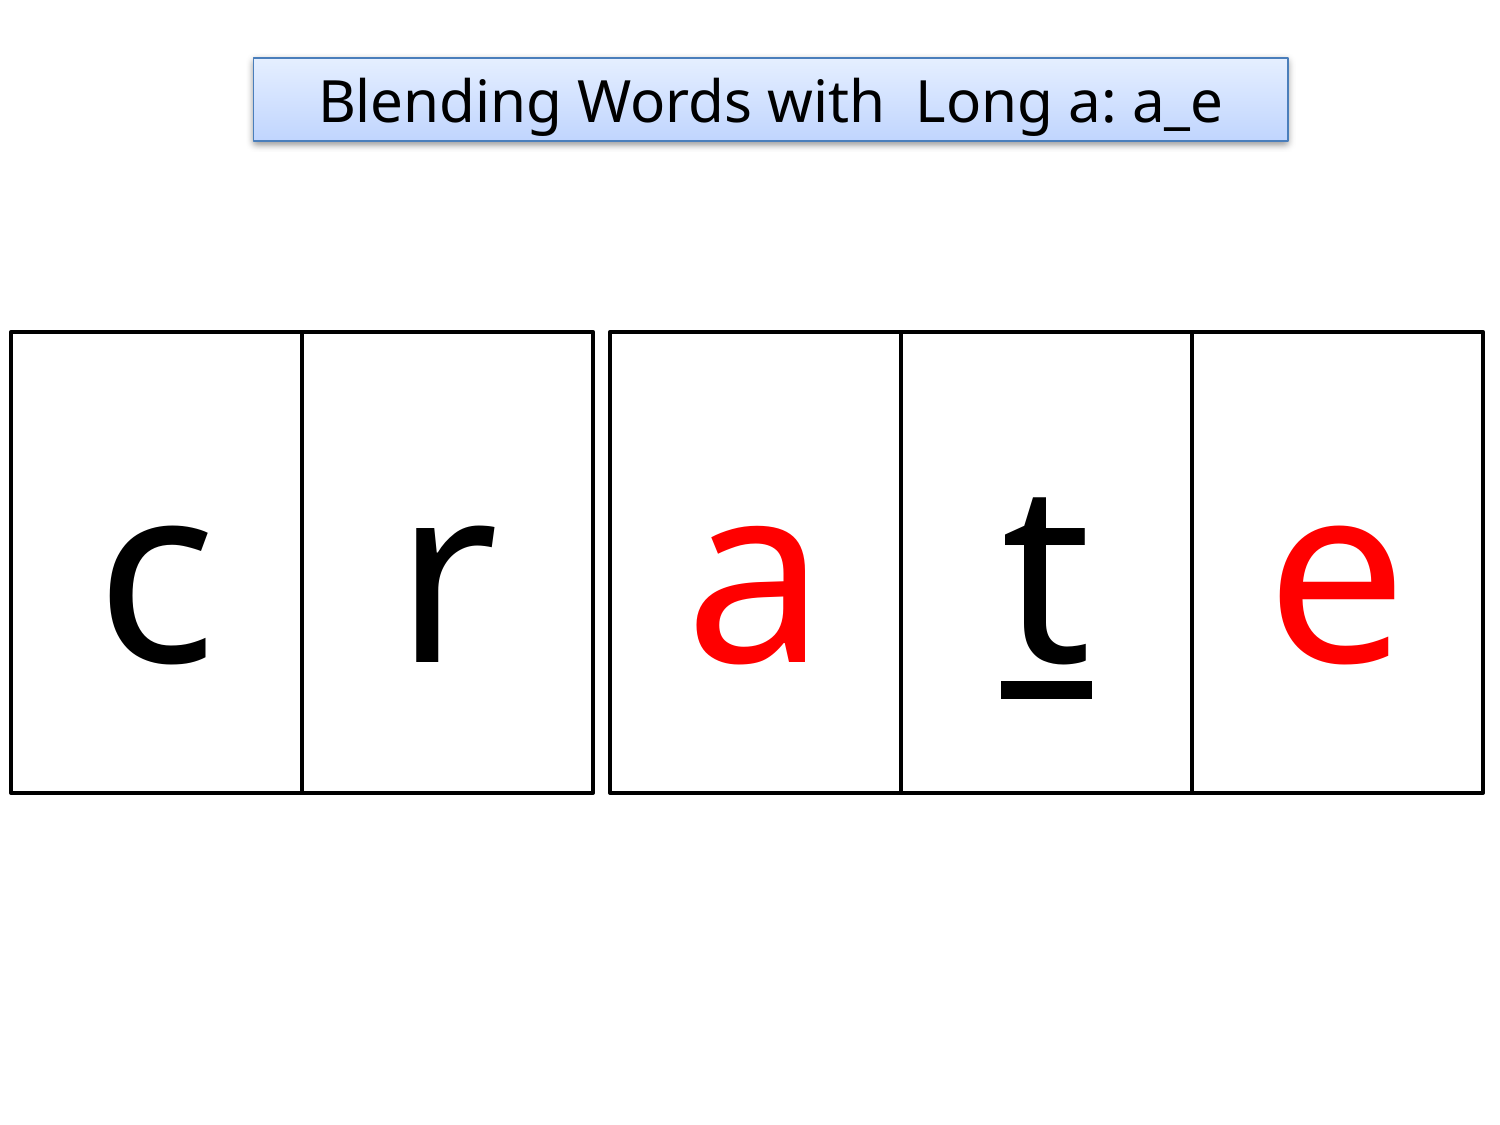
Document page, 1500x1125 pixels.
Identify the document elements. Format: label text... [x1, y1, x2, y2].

text_box a [608, 330, 899, 795]
text_box Blending Words with Long a: a_e [253, 57, 1289, 142]
text_box r [300, 330, 595, 795]
text_box t [899, 330, 1190, 795]
text_box c [9, 330, 300, 795]
text_box e [1190, 330, 1485, 795]
